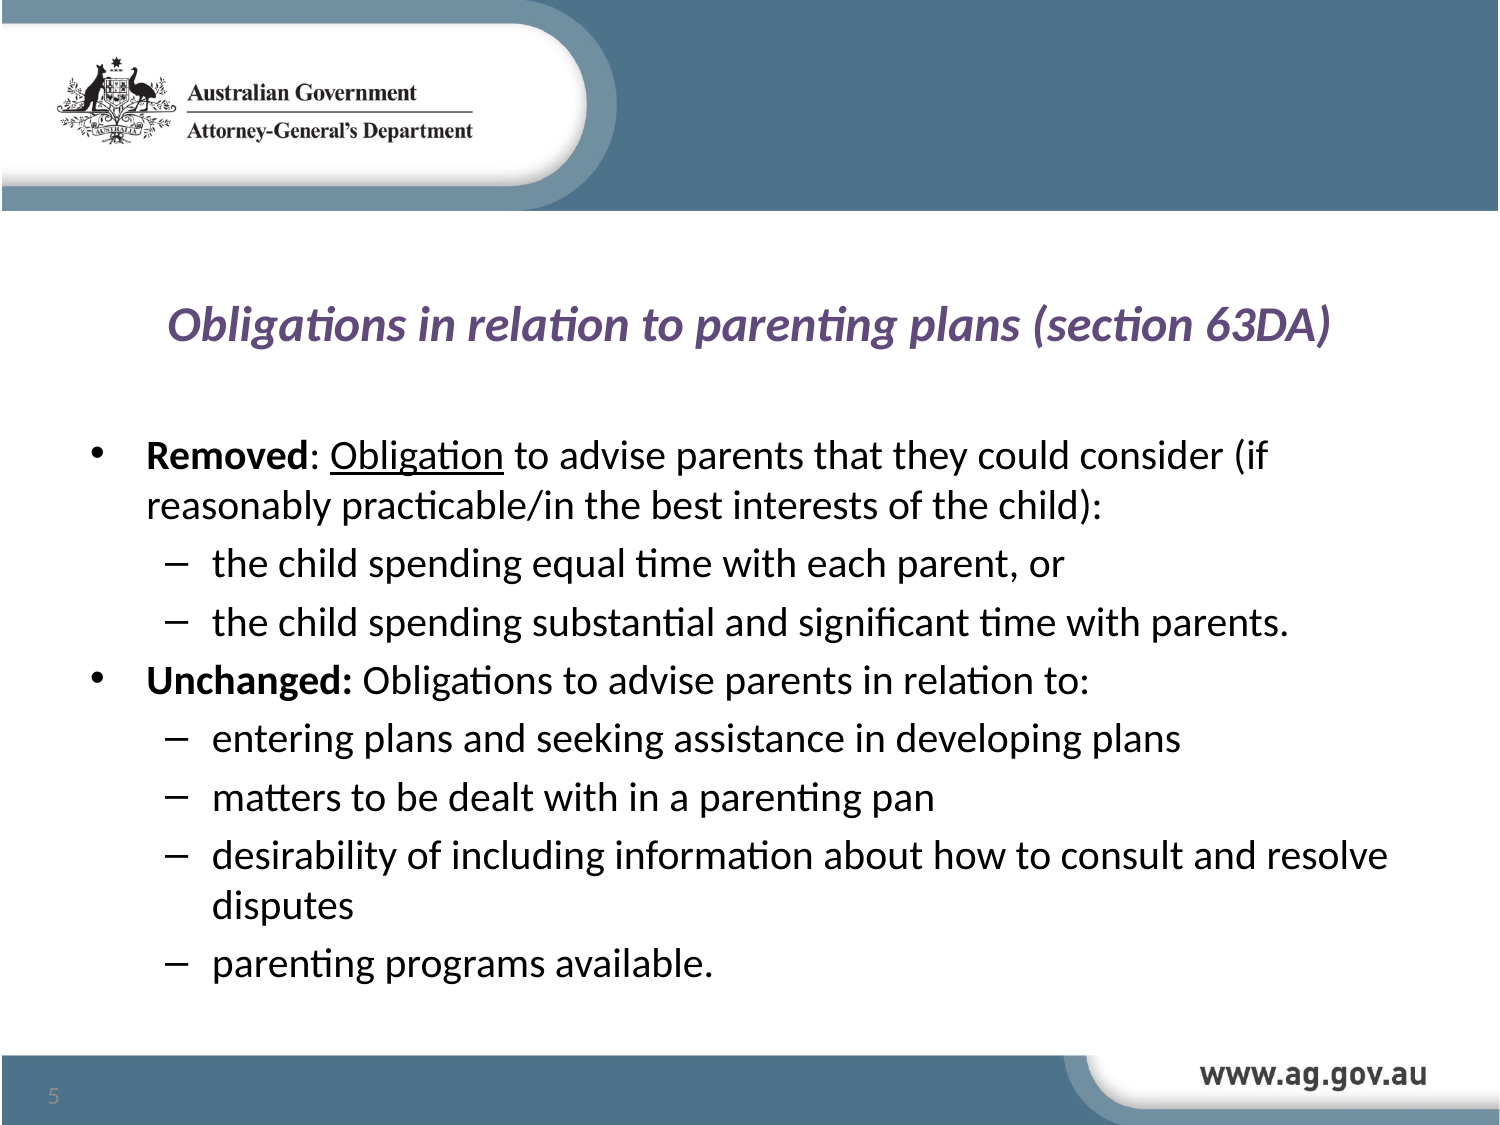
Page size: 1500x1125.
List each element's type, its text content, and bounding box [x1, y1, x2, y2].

title Obligations in relation to parenting plans (section 63DA) [75, 227, 1425, 361]
picture [1, 1054, 1500, 1125]
list Removed: Obligation to advise parents that they could consider (if reasonably practicable/in the best interests of the child): the child spending equal time with each parent, or the child spending substantial and significant time with parents. Unchanged: Obligations to advise parents in relation to: entering plans and seeking assistance in developing plans matters to be dealt with in a parenting pan desirability of including information about how to consult and resolve disputes parenting programs available. [75, 361, 1425, 1005]
picture [1, 0, 1499, 211]
